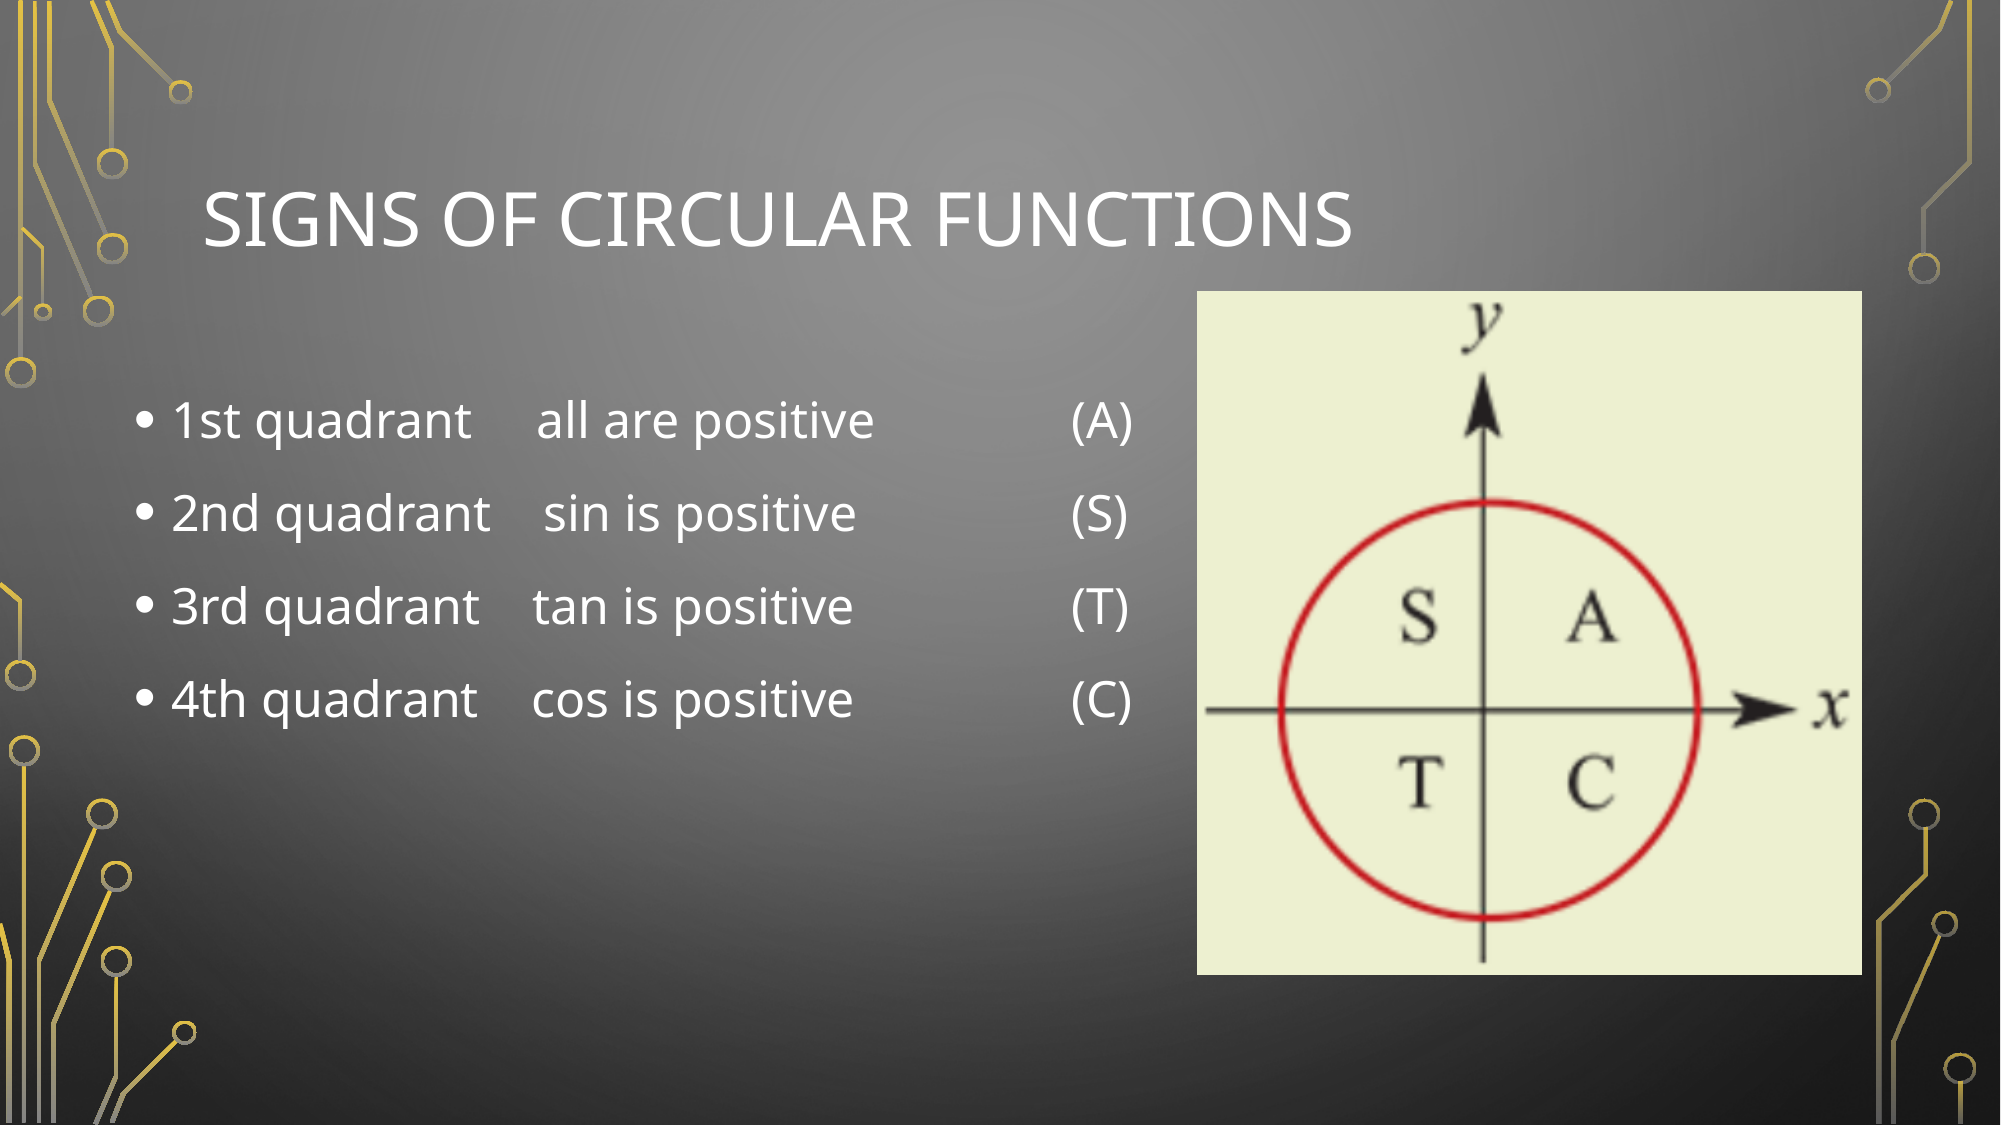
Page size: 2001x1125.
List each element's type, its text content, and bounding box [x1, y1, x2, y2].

title Signs of circular functions [187, 101, 1813, 344]
picture [1197, 291, 1862, 976]
list 1st quadrant all are positive (A) 2nd quadrant sin is positive (S) 3rd quadrant tan is positive (T) 4th quadrant cos is positive (C) [119, 369, 1197, 950]
